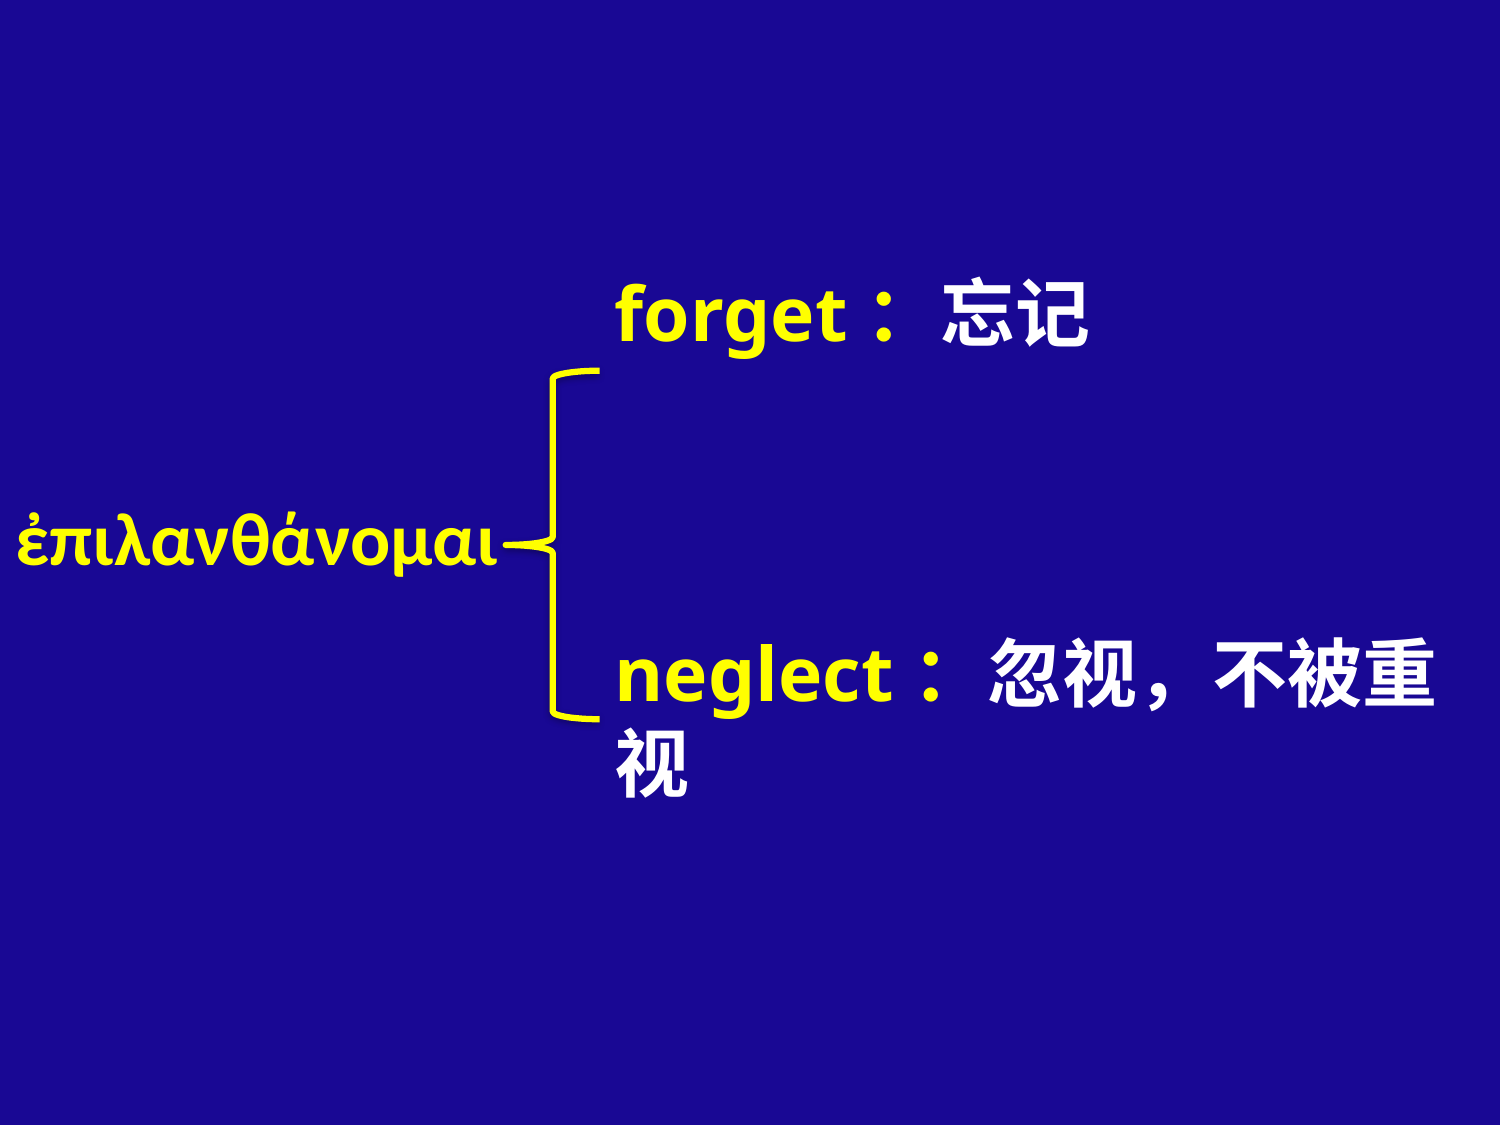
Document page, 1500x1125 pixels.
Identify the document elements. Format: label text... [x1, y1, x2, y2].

text_box [505, 370, 599, 720]
title ἐπιλανθάνομαι [0, 0, 522, 1123]
text_box forget：忘记 neglect：忽视，不被重视 [599, 54, 1500, 1120]
